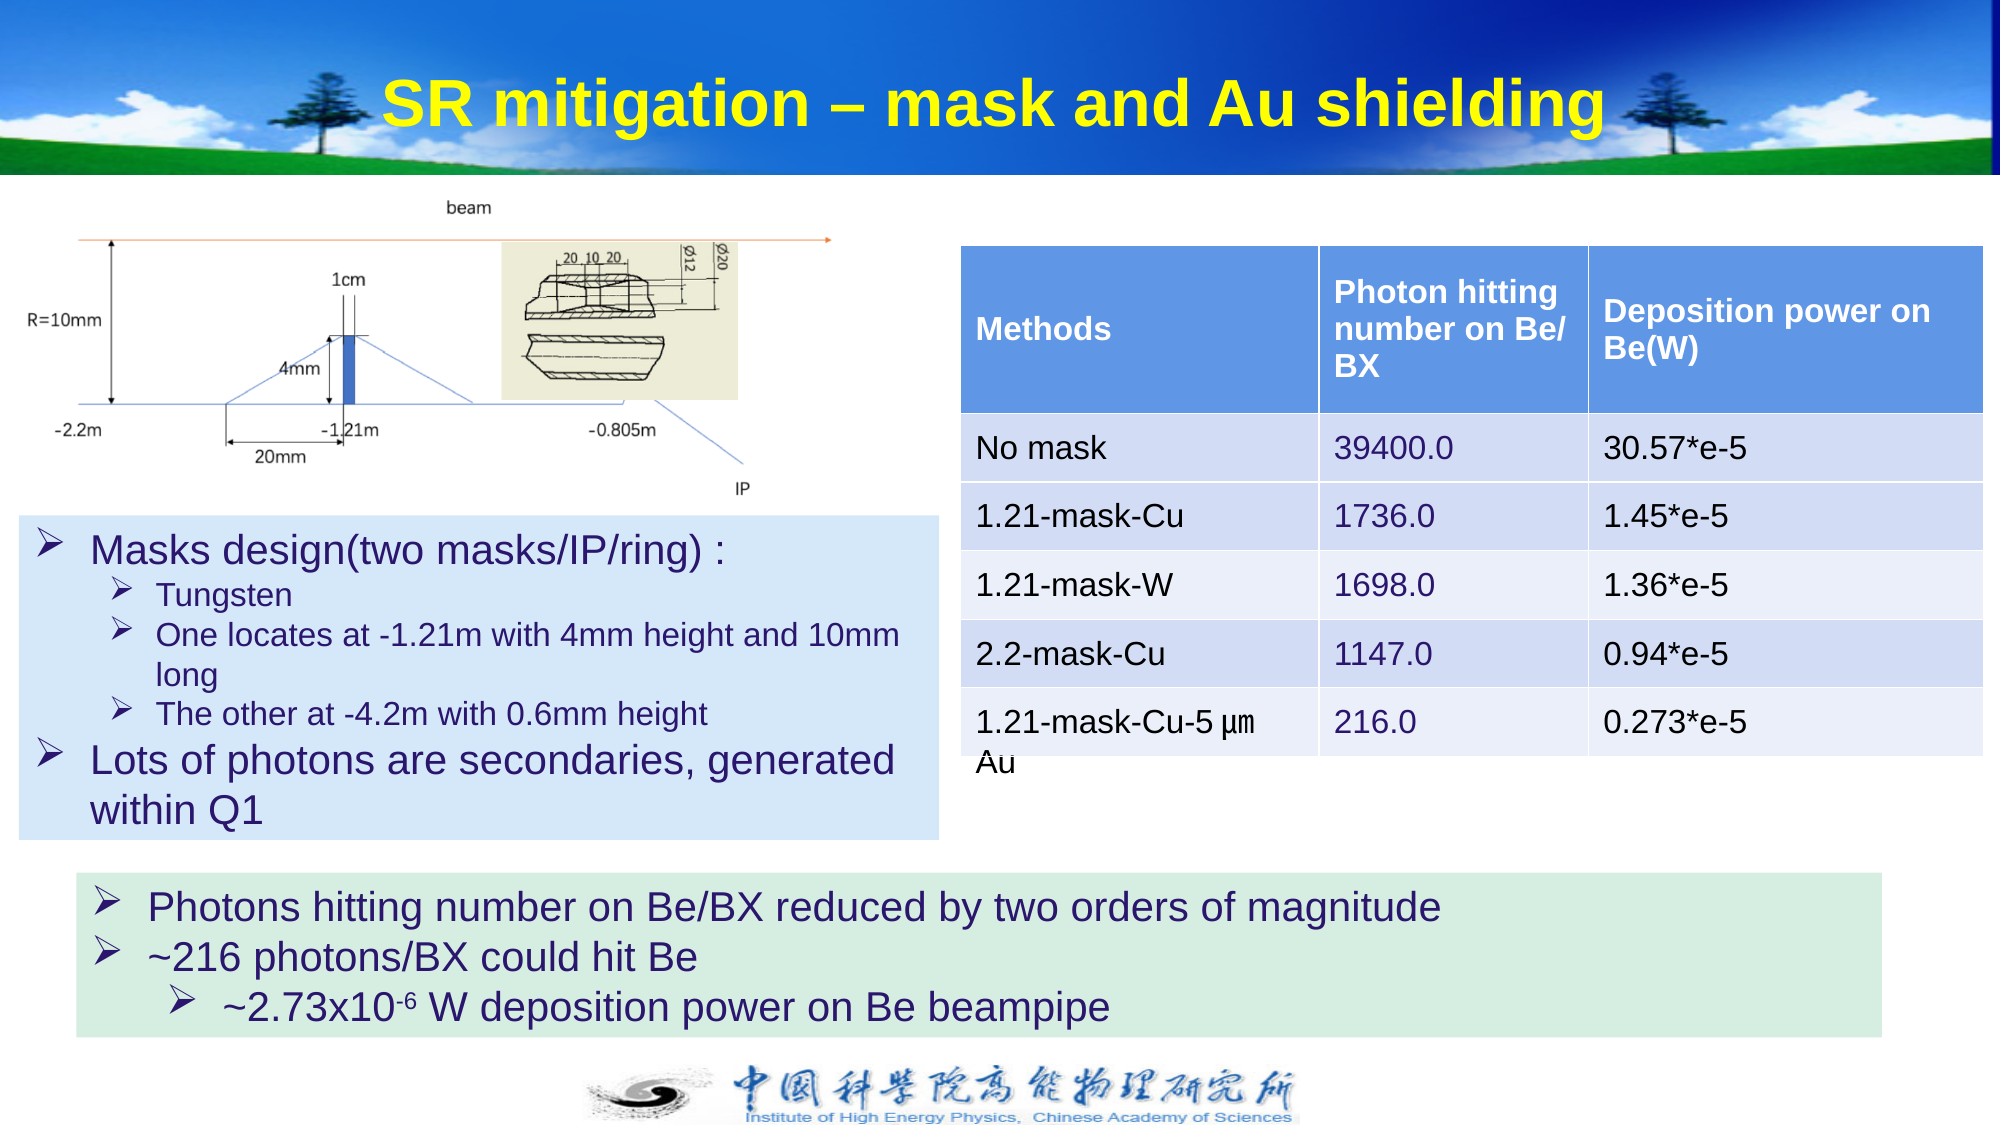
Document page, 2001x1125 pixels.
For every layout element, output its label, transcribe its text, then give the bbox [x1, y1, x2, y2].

table_cell 1698.0 [1320, 551, 1588, 619]
table_cell 1736.0 [1320, 483, 1588, 550]
table_cell 1.45*e-5 [1589, 483, 1983, 550]
table_header Deposition power on Be(W) [1589, 246, 1983, 413]
table_cell 1147.0 [1320, 620, 1588, 687]
table_header Photon hitting number on Be/BX [1320, 246, 1588, 413]
table_cell 216.0 [1320, 688, 1588, 756]
picture [0, 0, 132, 175]
picture [18, 192, 838, 505]
table_cell 1.21-mask-W [961, 551, 1318, 619]
table_cell 39400.0 [1320, 414, 1588, 481]
table_header Methods [961, 246, 1318, 413]
table_cell 0.94*e-5 [1589, 620, 1983, 687]
table_cell 1.21-mask-Cu-5㎛Au [961, 688, 1318, 756]
table_cell 1.21-mask-Cu [961, 483, 1318, 550]
table_cell 0.273*e-5 [1589, 688, 1983, 756]
picture [1858, 0, 2000, 175]
text_box Masks design(two masks/IP/ring) : Tungsten One locates at -1.21m with 4mm height and 10mm long The other at -4.2m with 0.6mm height Lots of photons are secondaries, generated within Q1 [18, 515, 940, 840]
picture [582, 1064, 1300, 1125]
table_cell 2.2-mask-Cu [961, 620, 1318, 687]
text_box Photons hitting number on Be/BX reduced by two orders of magnitude ~216 photons/BX could hit Be ~2.73x10-6 W deposition power on Be beampipe [76, 872, 1882, 1038]
title SR mitigation – mask and Au shielding [132, 0, 1858, 209]
table_cell 1.36*e-5 [1589, 551, 1983, 619]
table_cell No mask [961, 414, 1318, 481]
table_cell 30.57*e-5 [1589, 414, 1983, 481]
